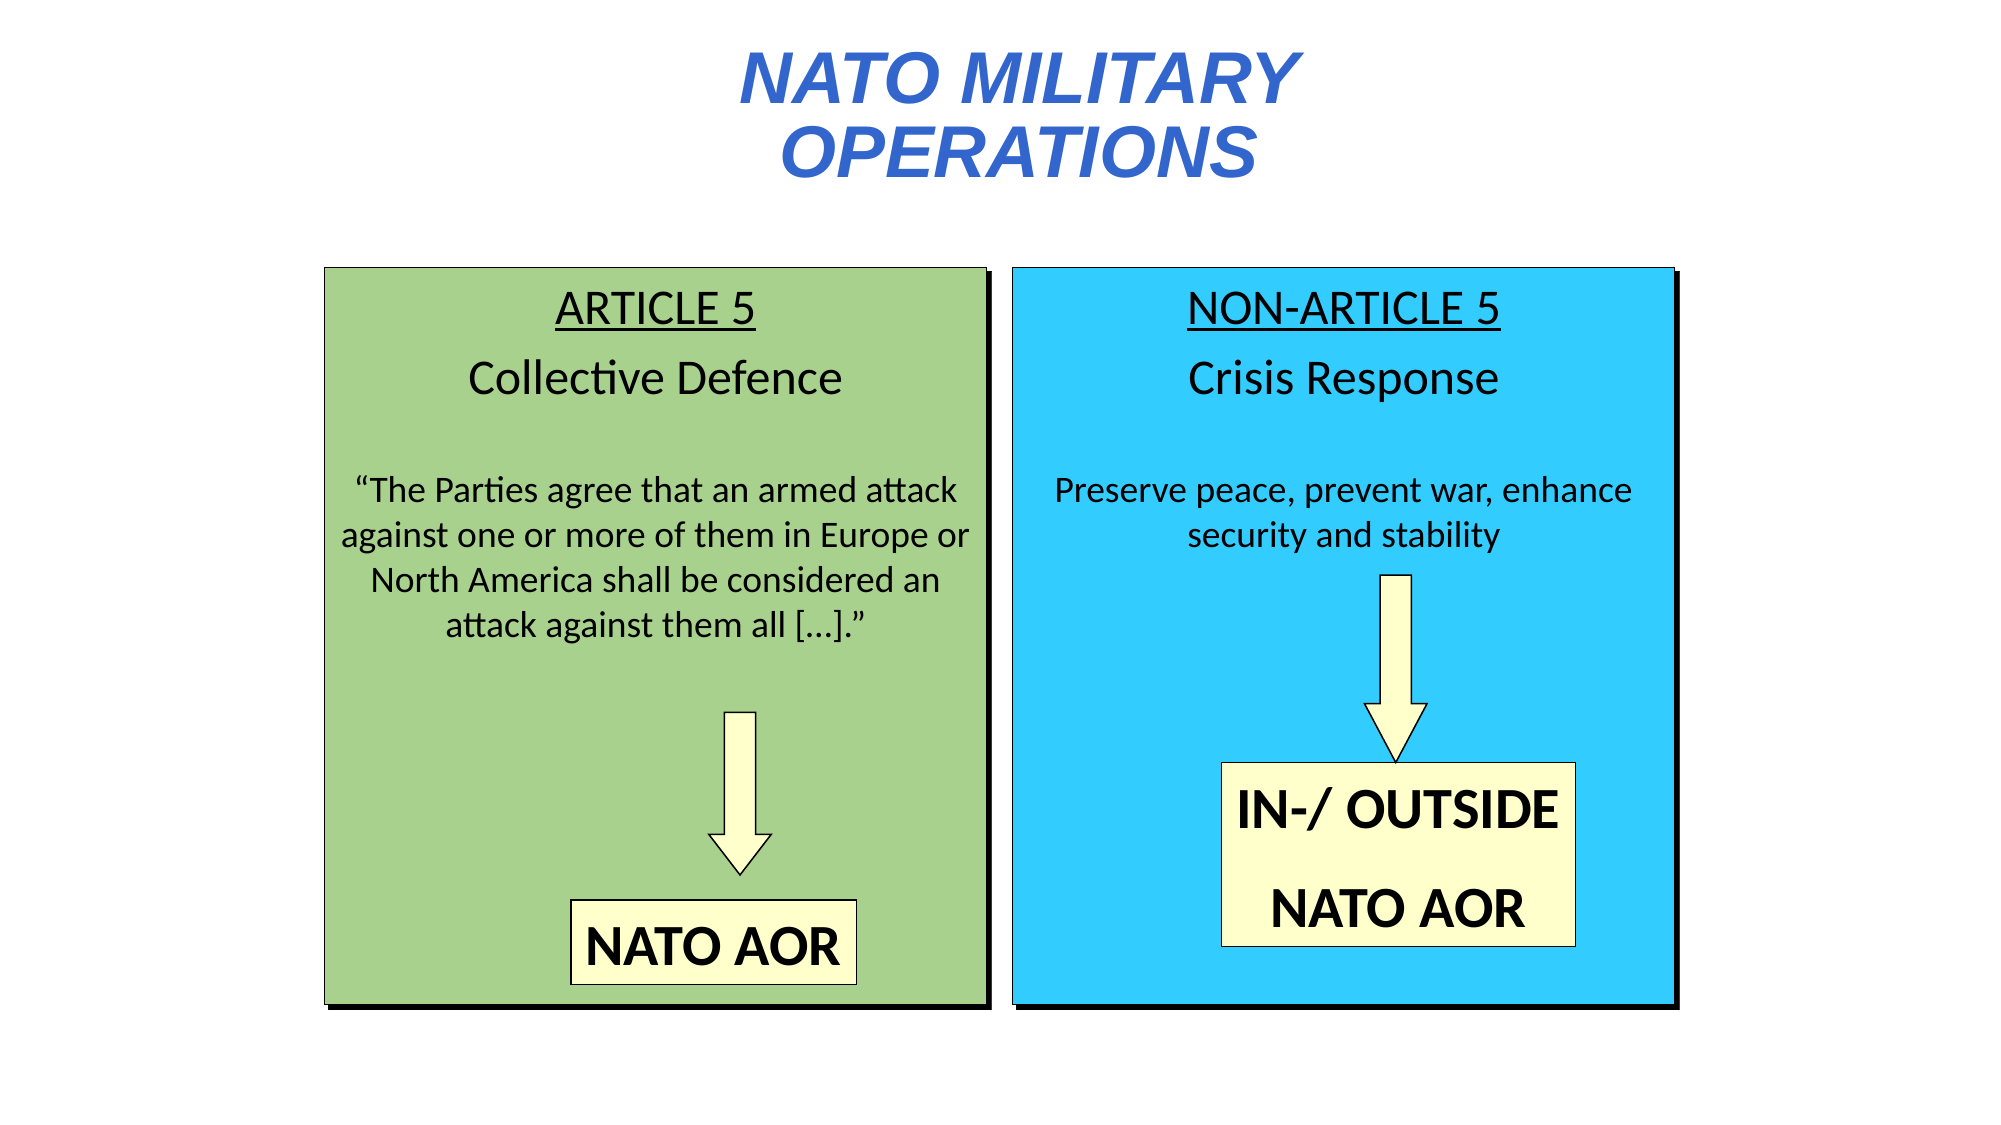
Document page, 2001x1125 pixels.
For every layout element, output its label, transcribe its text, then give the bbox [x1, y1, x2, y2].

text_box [569, 712, 859, 986]
title NATO MILITARY OPERATIONS [512, 37, 1525, 200]
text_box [1219, 574, 1578, 955]
text_box NON-ARTICLE 5 Crisis Response Preserve peace, prevent war, enhance security and stability [1012, 267, 1675, 1005]
text_box ARTICLE 5 Collective Defence “The Parties agree that an armed attack against one or more of them in Europe or North America shall be considered an attack against them all […].” [324, 267, 987, 1005]
